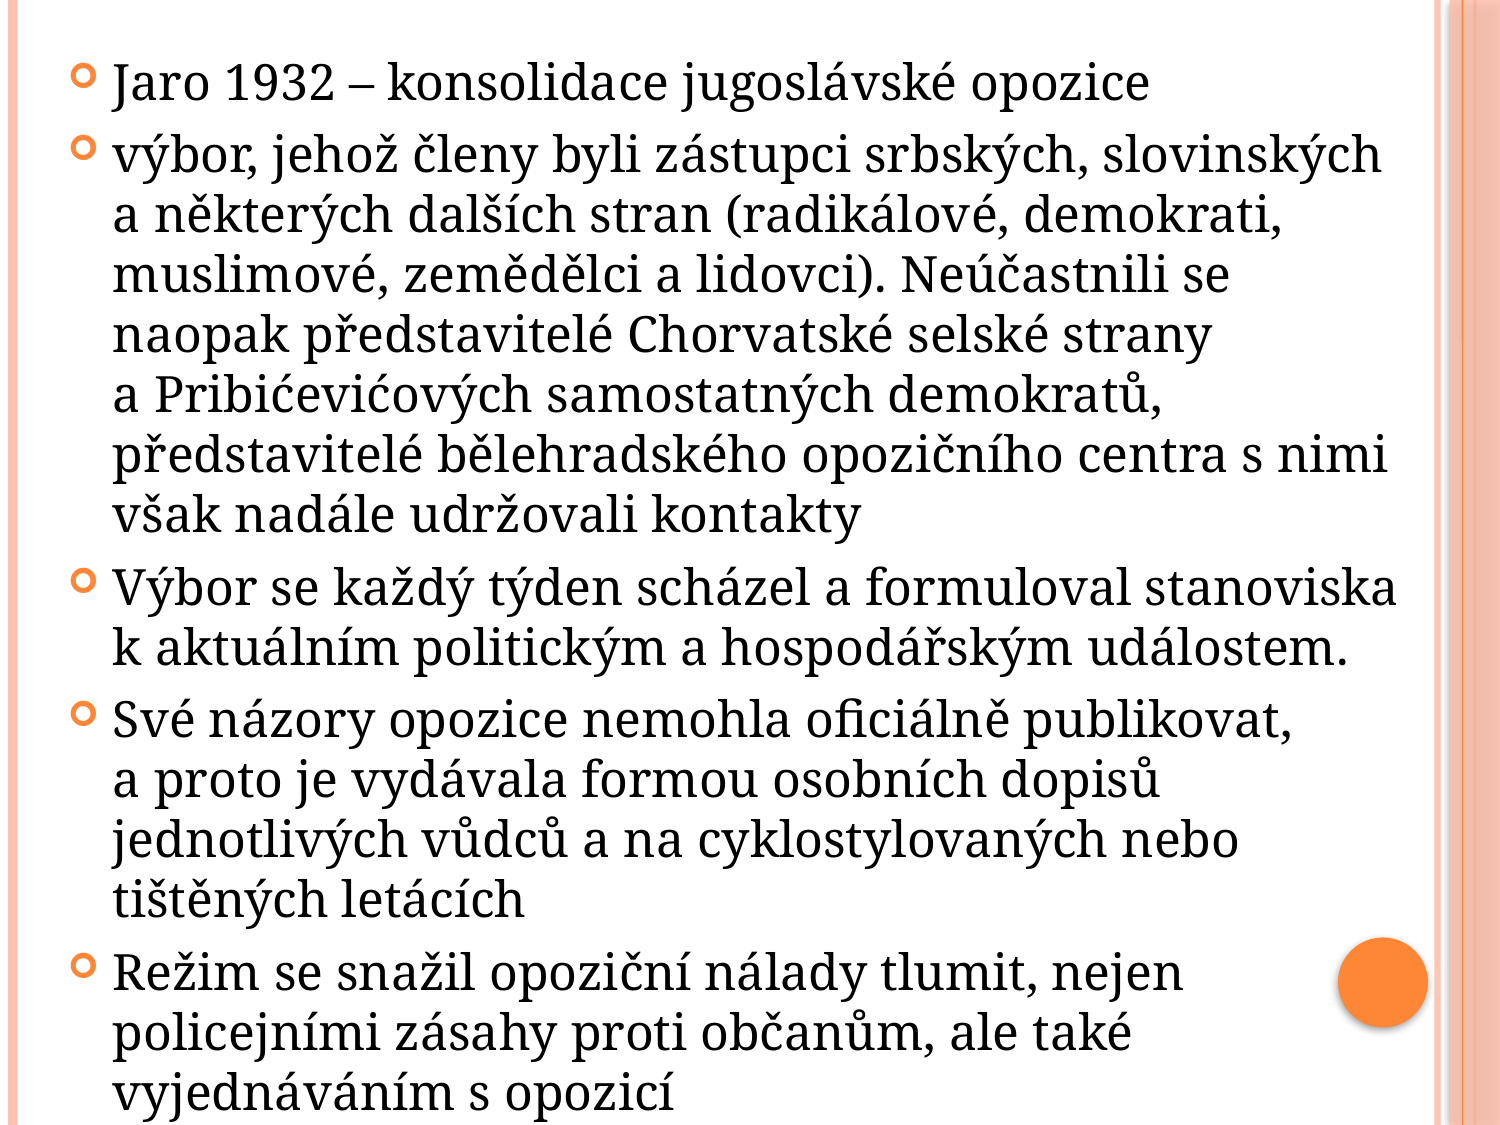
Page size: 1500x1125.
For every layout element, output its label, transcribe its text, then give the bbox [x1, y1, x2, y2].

list Jaro 1932 – konsolidace jugoslávské opozice výbor, jehož členy byli zástupci srbských, slovinských a některých dalších stran (radikálové, demokrati, muslimové, zemědělci a lidovci). Neúčastnili se naopak představitelé Chorvatské selské strany a Pribićevićových samostatných demokratů, představitelé bělehradského opozičního centra s nimi však nadále udržovali kontakty Výbor se každý týden scházel a formuloval stanoviska k aktuálním politickým a hospodářským událostem. Své názory opozice nemohla oficiálně publikovat, a proto je vydávala formou osobních dopisů jednotlivých vůdců a na cyklostylovaných nebo tištěných letácích Režim se snažil opoziční nálady tlumit, nejen policejními zásahy proti občanům, ale také vyjednáváním s opozicí Snaha krále navázat kontakt s Augustem Košutićem – prostřednicí bývalá sekretářka čs. agrární strany Rývová [53, 42, 1424, 1094]
